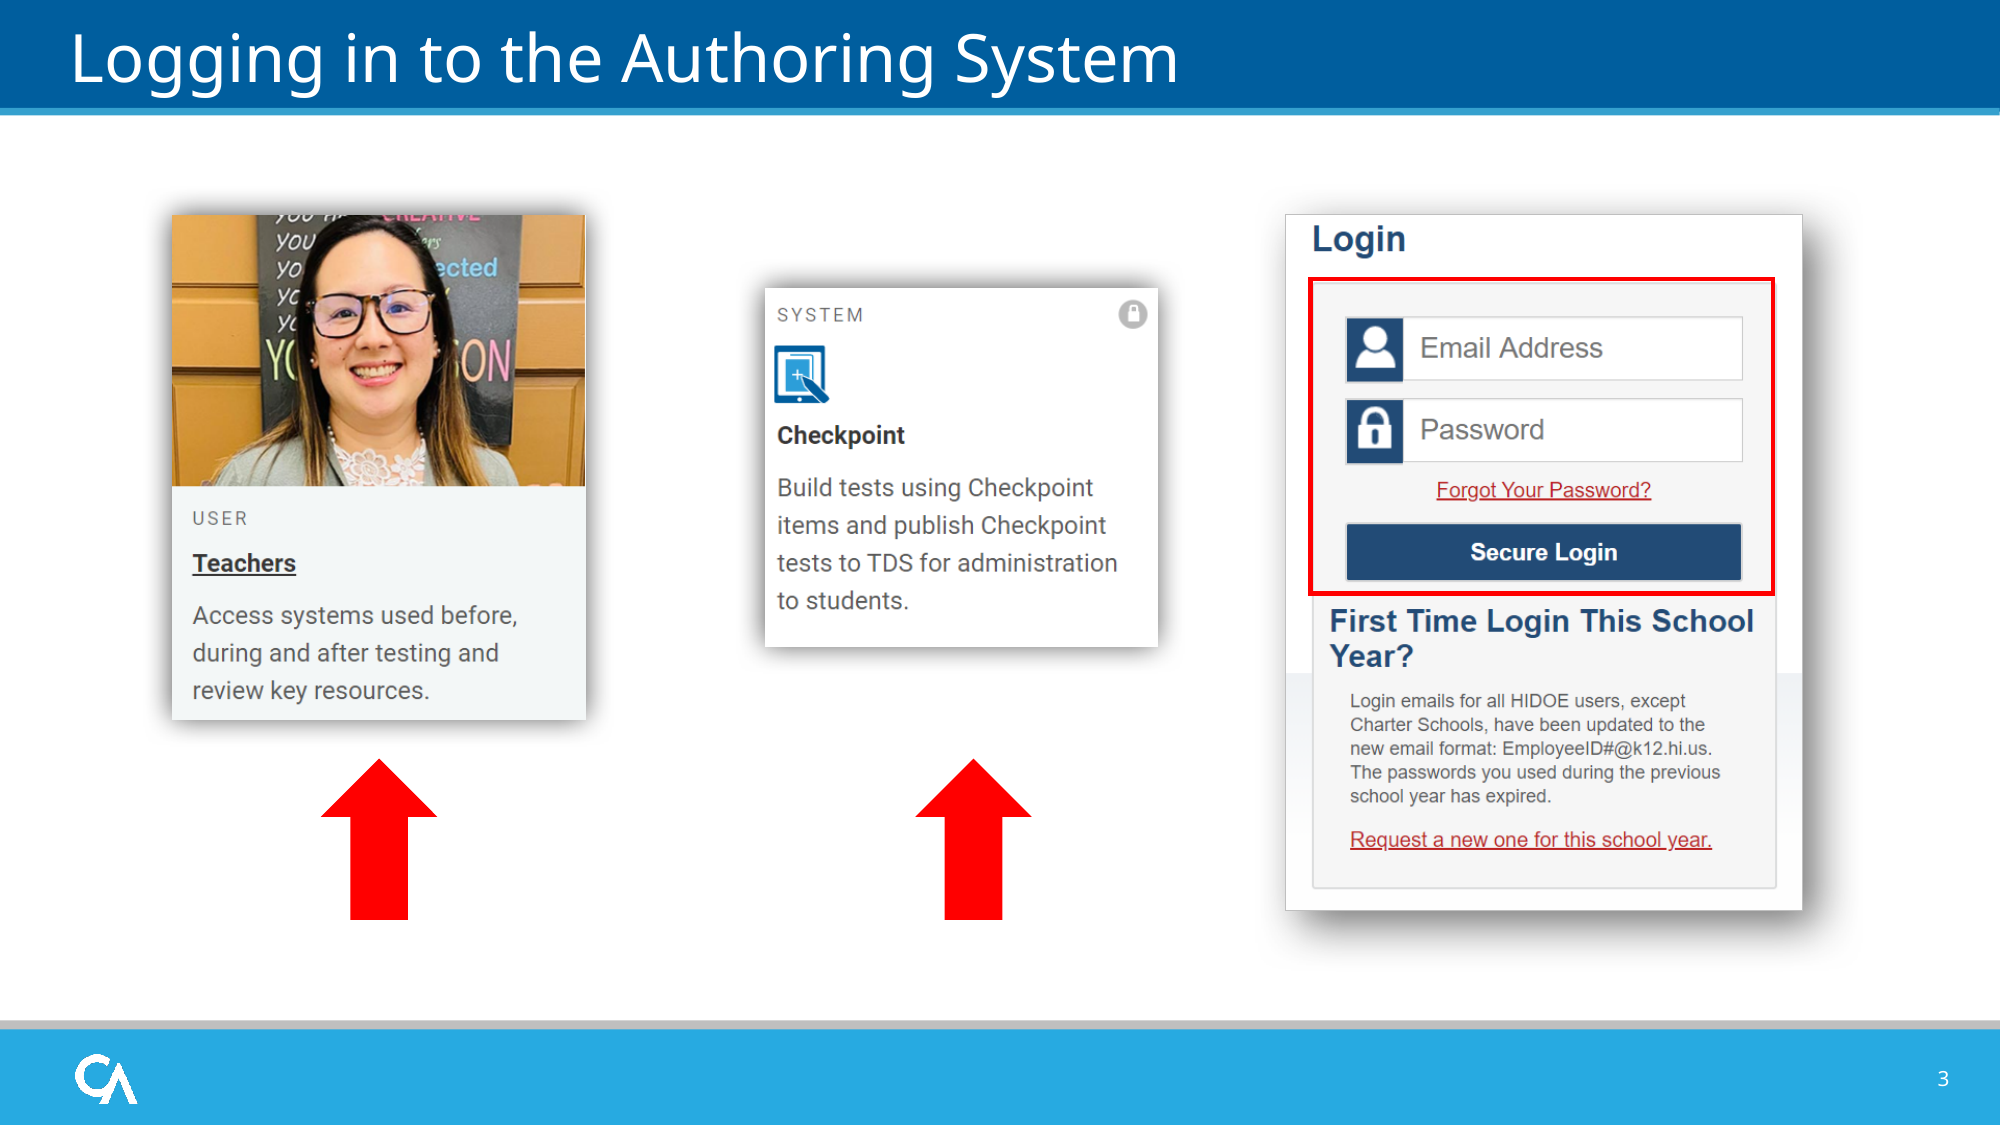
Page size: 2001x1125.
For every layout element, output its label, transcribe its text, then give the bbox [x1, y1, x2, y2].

picture [172, 215, 586, 720]
picture [765, 288, 1158, 647]
text_box [320, 758, 438, 920]
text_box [1285, 214, 1803, 911]
text_box [915, 758, 1032, 920]
title Logging in to the Authoring System [69, 10, 1878, 96]
picture [75, 1054, 138, 1104]
slide_number 3 [1937, 1067, 1950, 1093]
